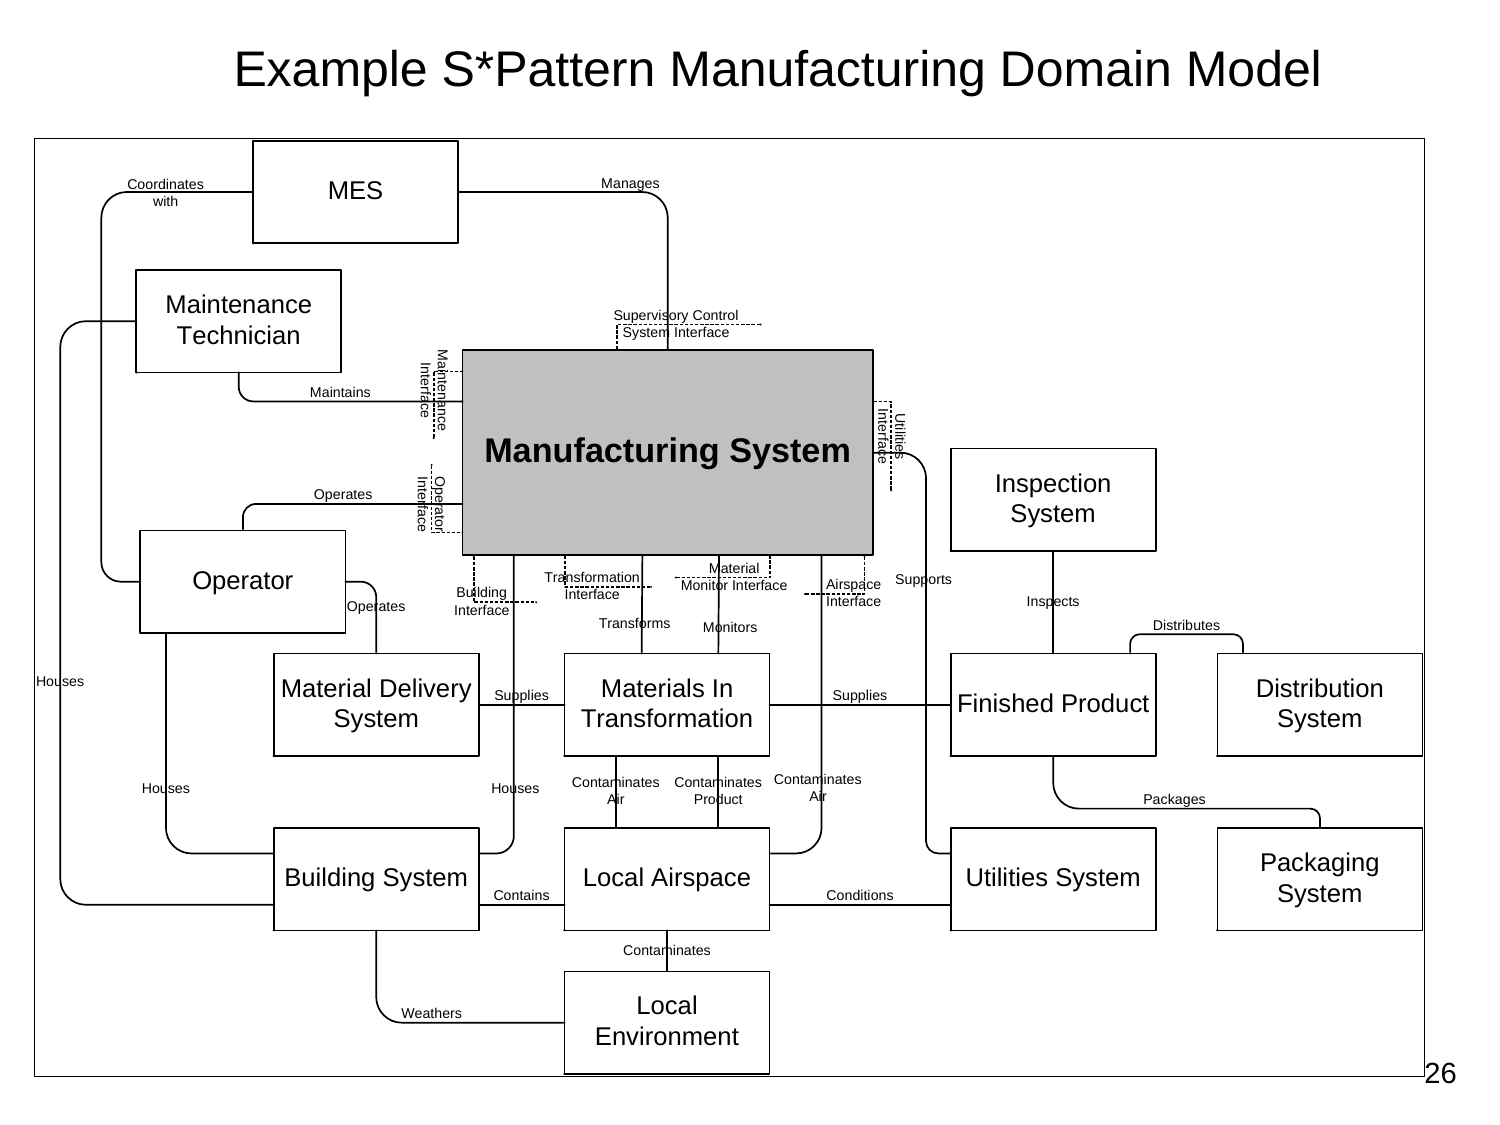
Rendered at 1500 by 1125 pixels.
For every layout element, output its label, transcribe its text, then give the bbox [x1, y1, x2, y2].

title Example S*Pattern Manufacturing Domain Model [218, 8, 1425, 125]
picture [34, 137, 1426, 1077]
text_box 26 [1389, 1046, 1492, 1107]
